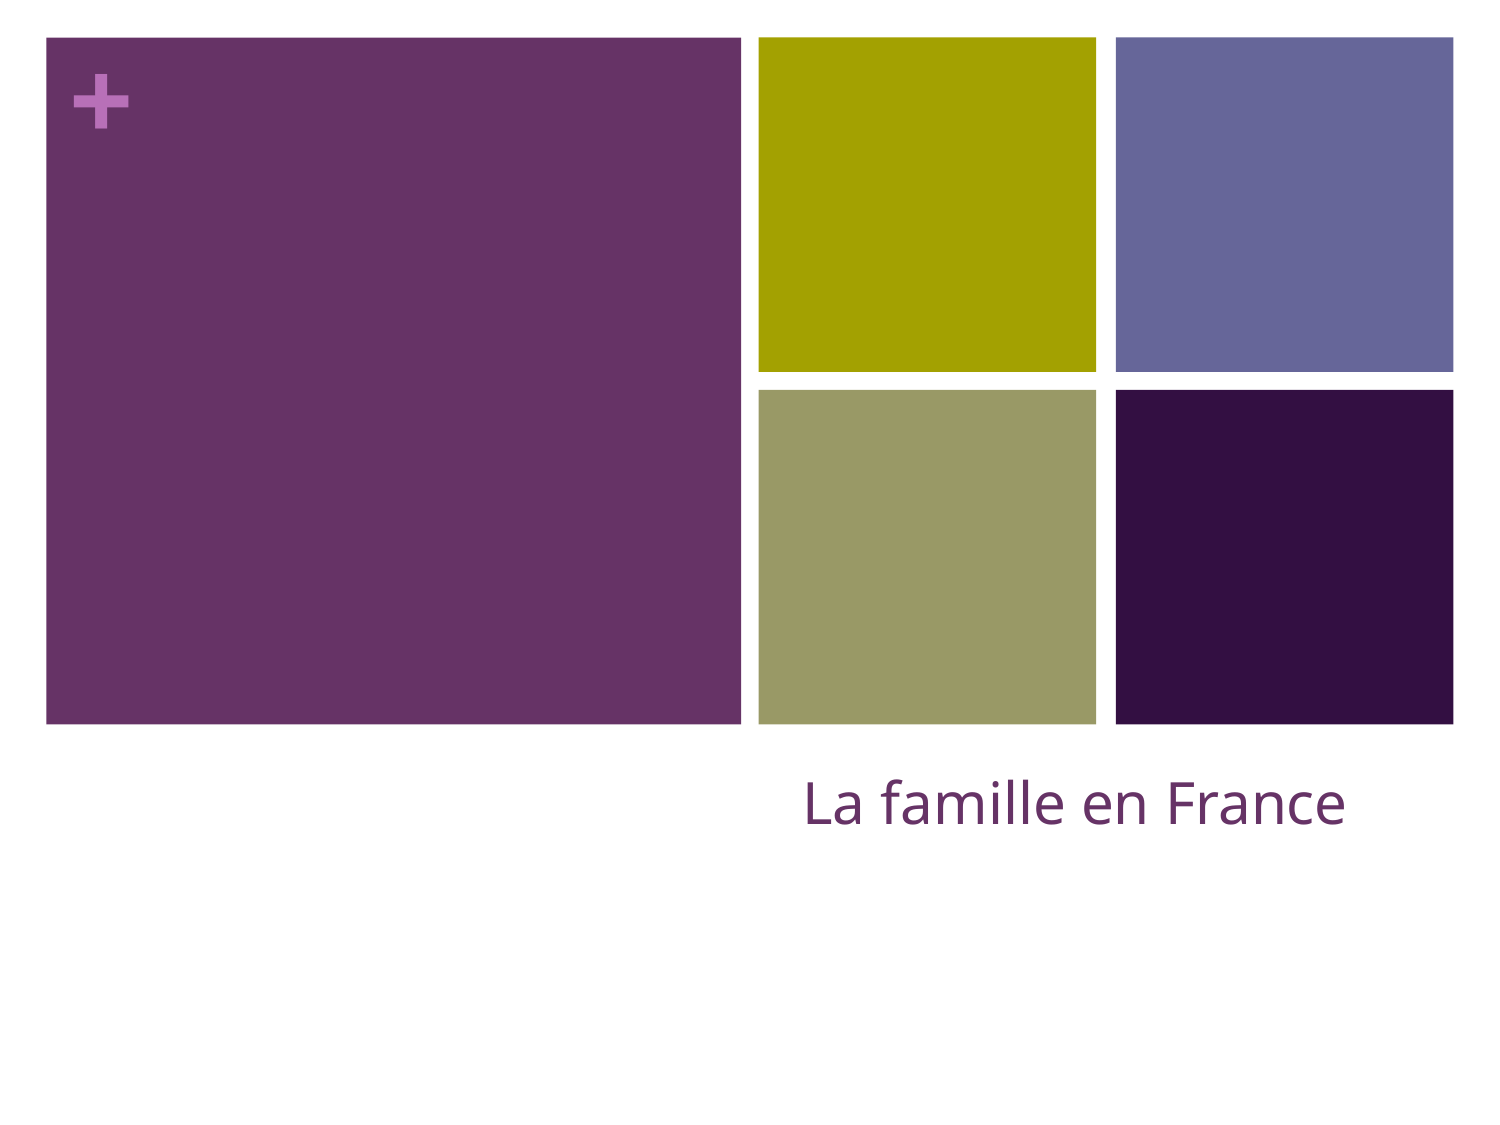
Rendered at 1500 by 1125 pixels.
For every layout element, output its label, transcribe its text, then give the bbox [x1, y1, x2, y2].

title La famille en France [787, 758, 1450, 912]
